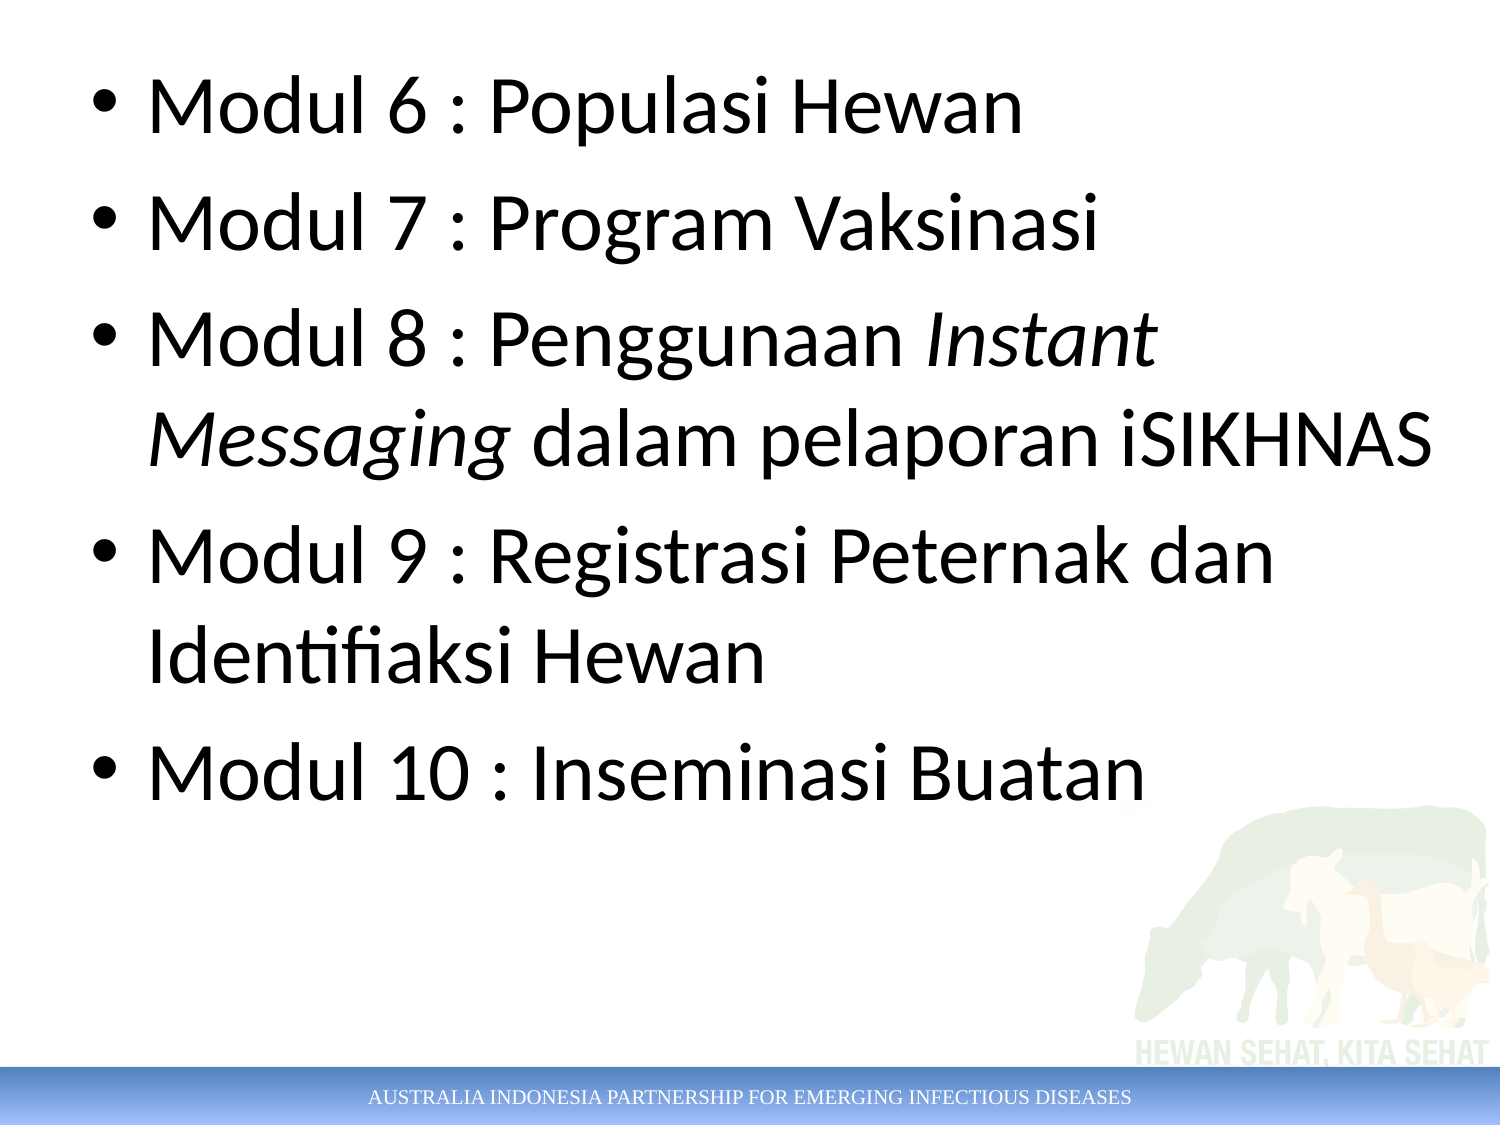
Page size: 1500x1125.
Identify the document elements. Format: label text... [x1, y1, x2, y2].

list Modul 6 : Populasi Hewan Modul 7 : Program Vaksinasi Modul 8 : Penggunaan Instant Messaging dalam pelaporan iSIKHNAS Modul 9 : Registrasi Peternak dan Identifiaksi Hewan Modul 10 : Inseminasi Buatan [75, 42, 1500, 1005]
